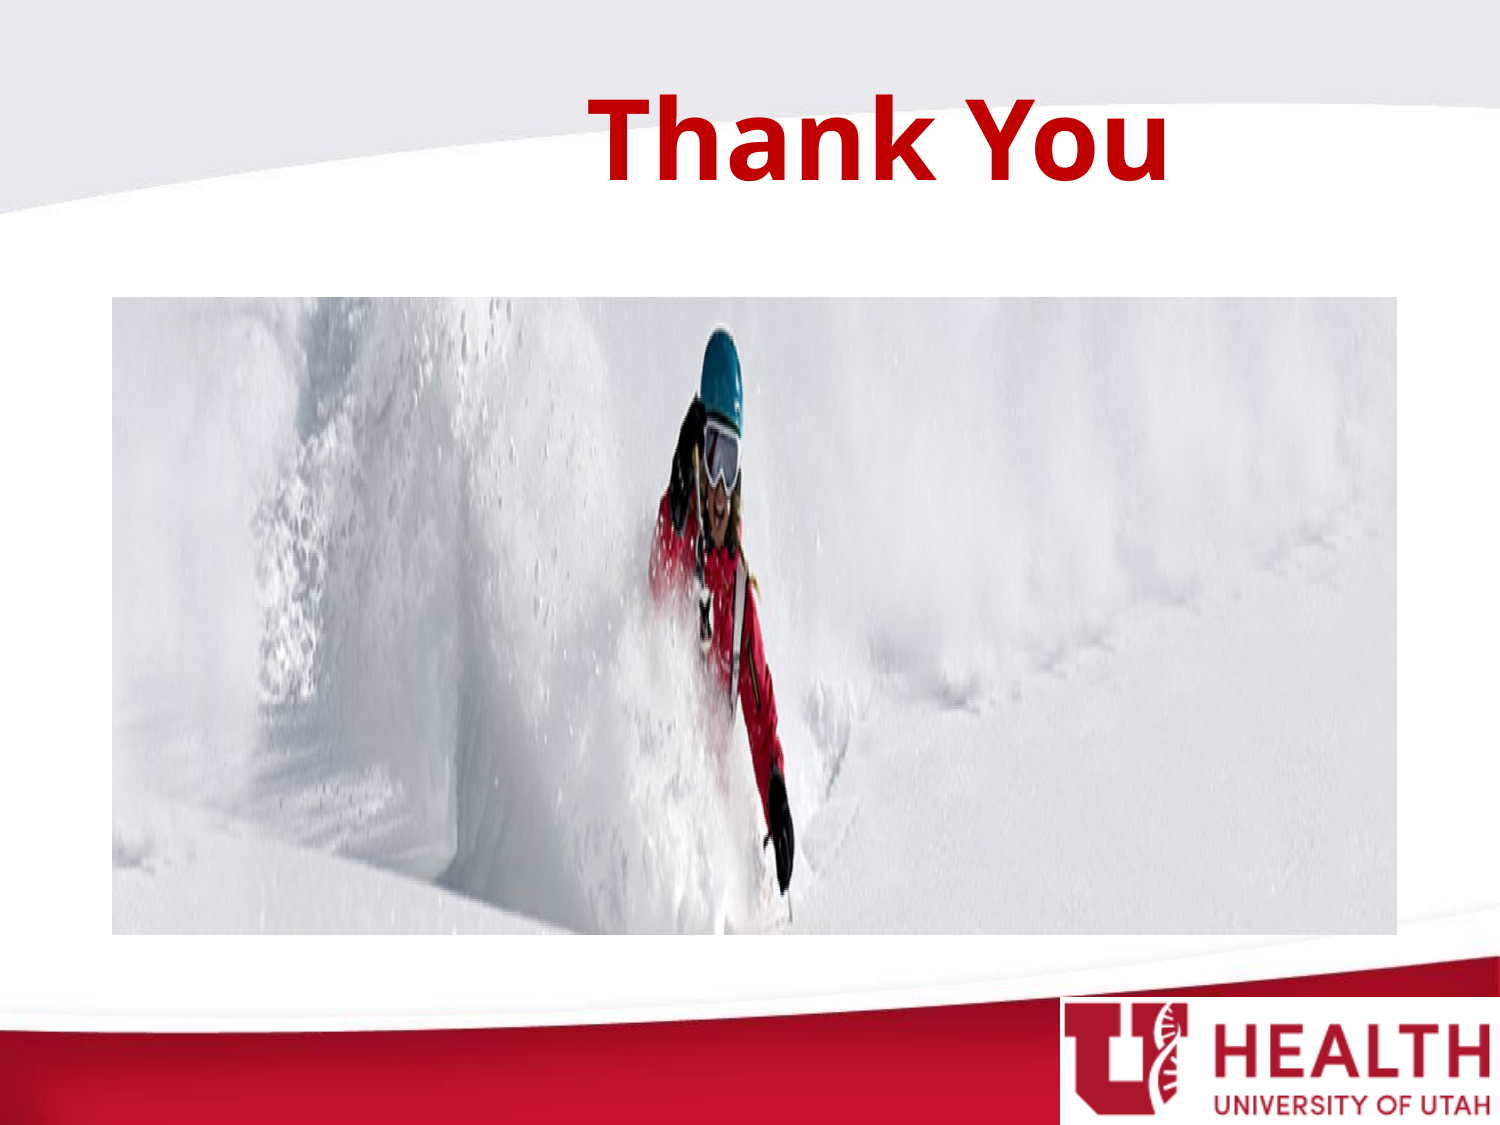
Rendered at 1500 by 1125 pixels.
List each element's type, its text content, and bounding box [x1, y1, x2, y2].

picture [0, 0, 1500, 1125]
title Thank You [103, 35, 1397, 254]
